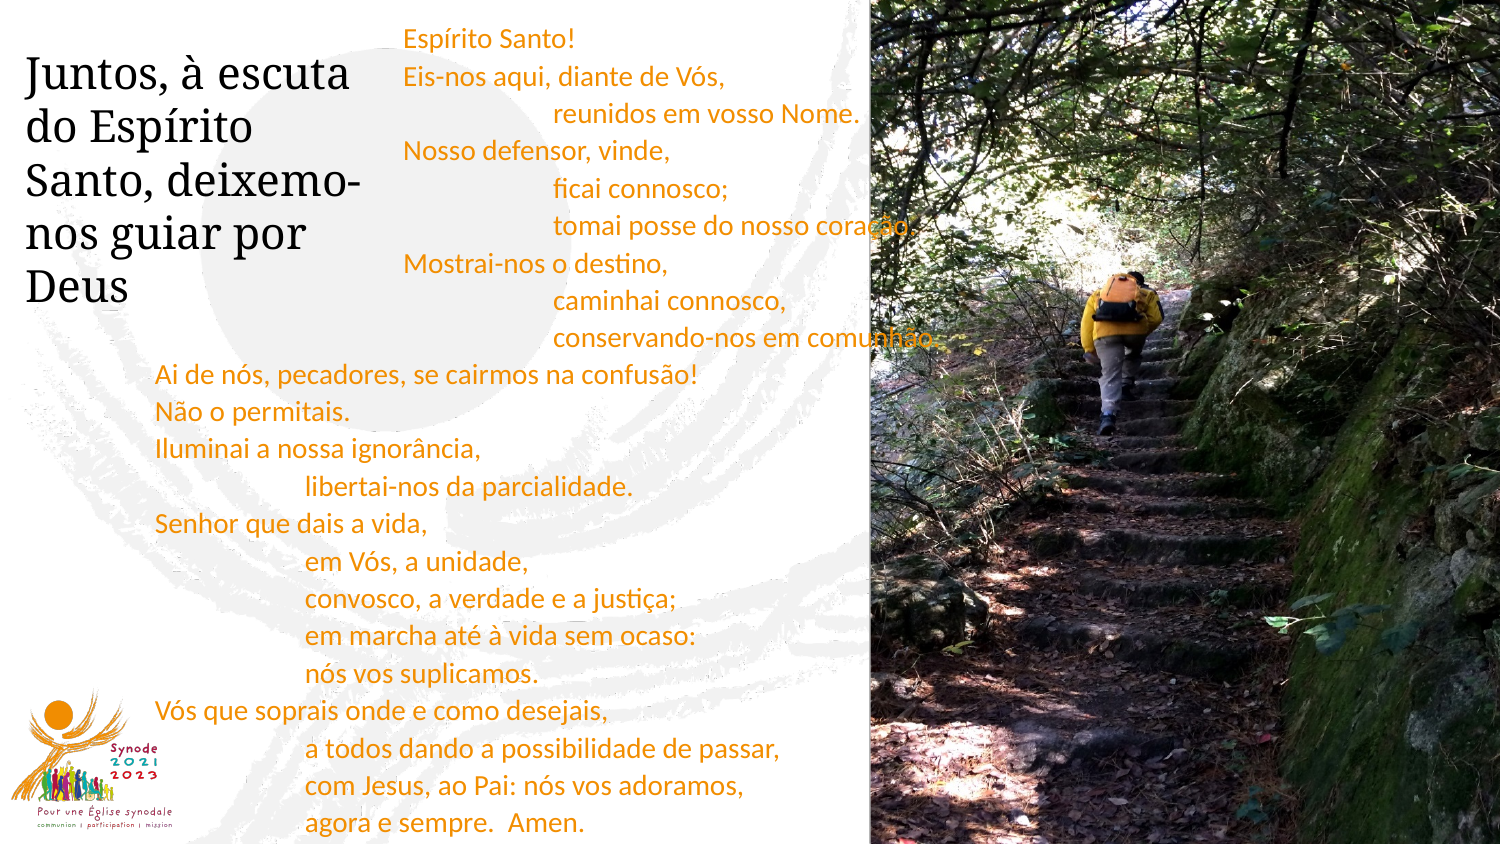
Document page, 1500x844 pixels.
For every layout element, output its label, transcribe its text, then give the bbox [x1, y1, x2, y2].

picture [0, 0, 869, 844]
text_box Ai de nós, pecadores, se cairmos na confusão! Não o permitais. Iluminai a nossa ignorância, libertai-nos da parcialidade. Senhor que dais a vida, em Vós, a unidade, convosco, a verdade e a justiça; em marcha até à vida sem ocaso: nós vos suplicamos. Vós que soprais onde e como desejais, a todos dando a possibilidade de passar, com Jesus, ao Pai: nós vos adoramos, agora e sempre. Amen. [140, 345, 865, 844]
title Juntos, à escuta do Espírito Santo, deixemo-nos guiar por Deus [9, 29, 388, 328]
picture [870, 0, 1500, 844]
text_box Espírito Santo! Eis-nos aqui, diante de Vós, reunidos em vosso Nome. Nosso defensor, vinde, ficai connosco; tomai posse do nosso coração. Mostrai-nos o destino, caminhai connosco, conservando-nos em comunhão. [388, 9, 864, 345]
